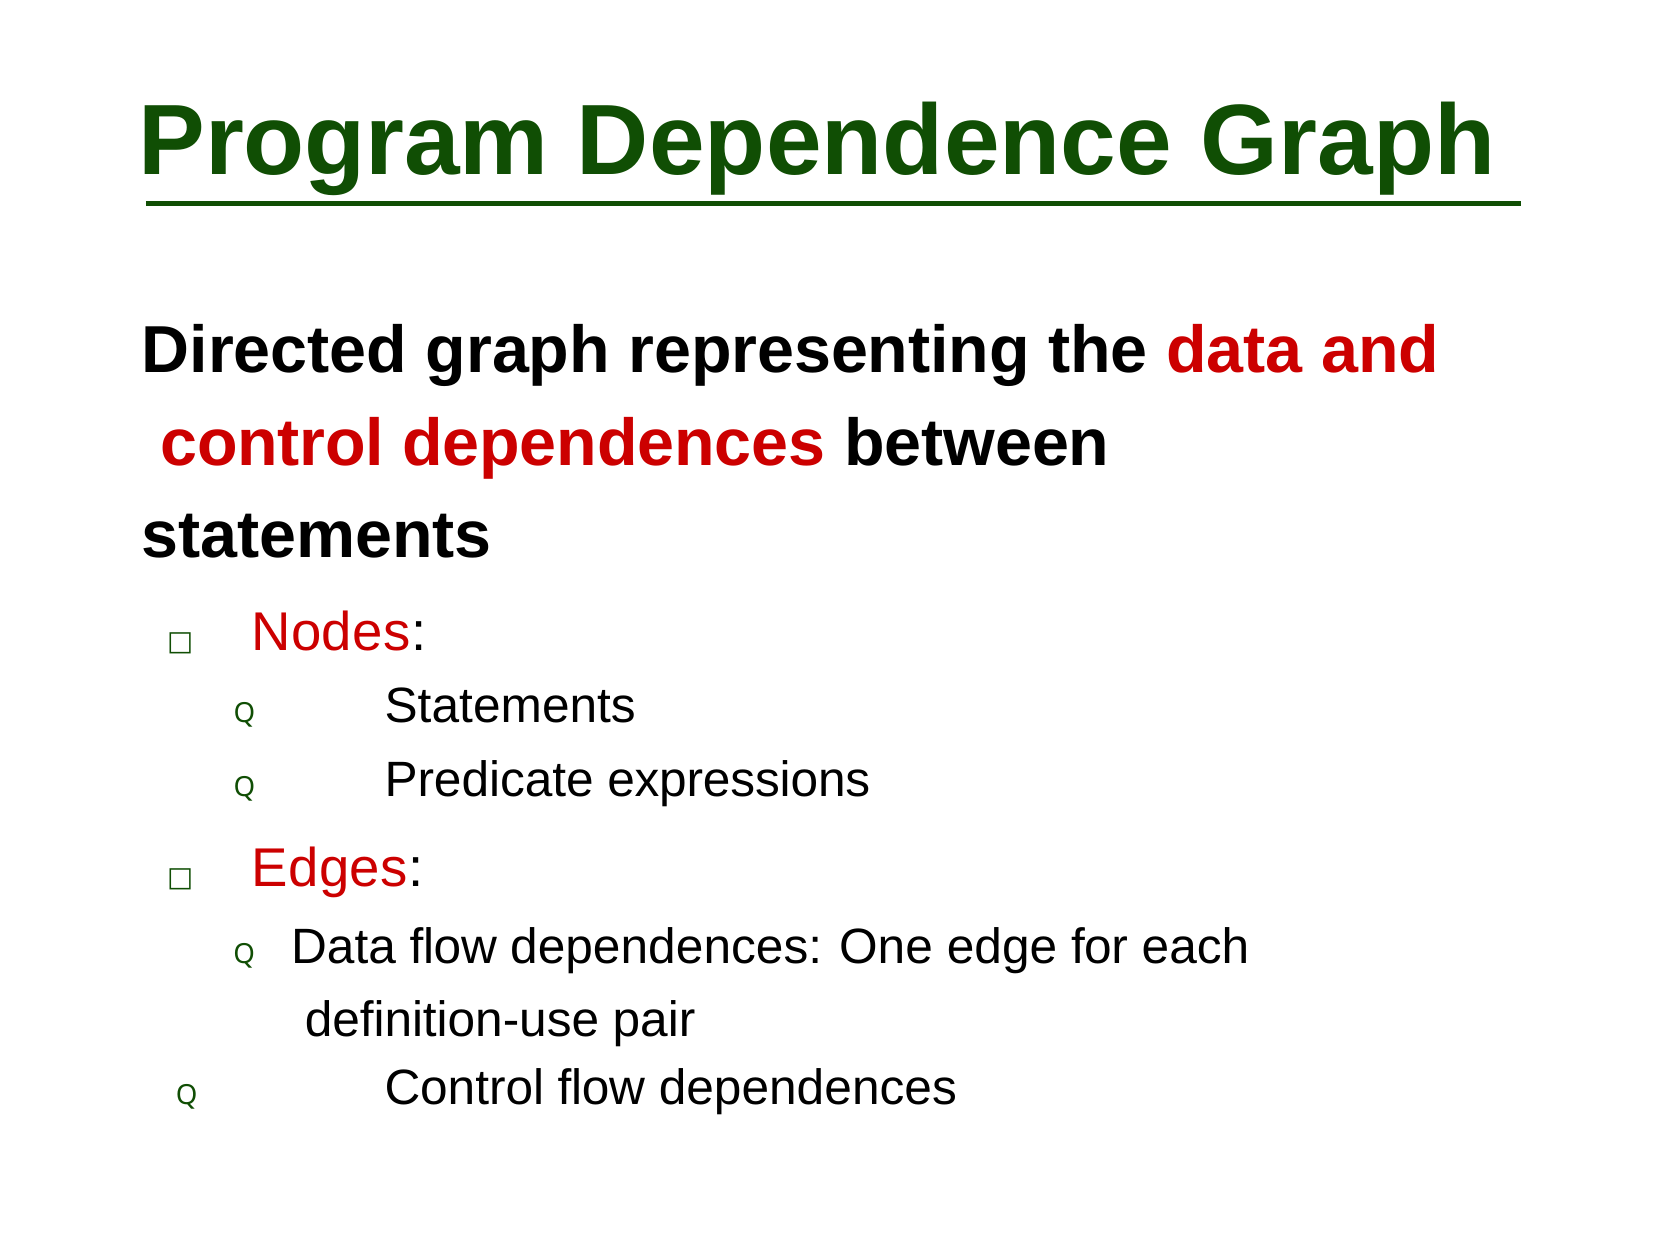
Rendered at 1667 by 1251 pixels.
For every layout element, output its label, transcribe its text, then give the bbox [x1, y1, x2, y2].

text_box Directed graph representing the data and control dependences between statements □ Nodes: Q Statements Q Predicate expressions □ Edges: Q Data flow dependences: One edge for each definition-use pair Q Control flow dependences [139, 291, 1441, 1115]
title Program Dependence Graph [136, 72, 1558, 284]
